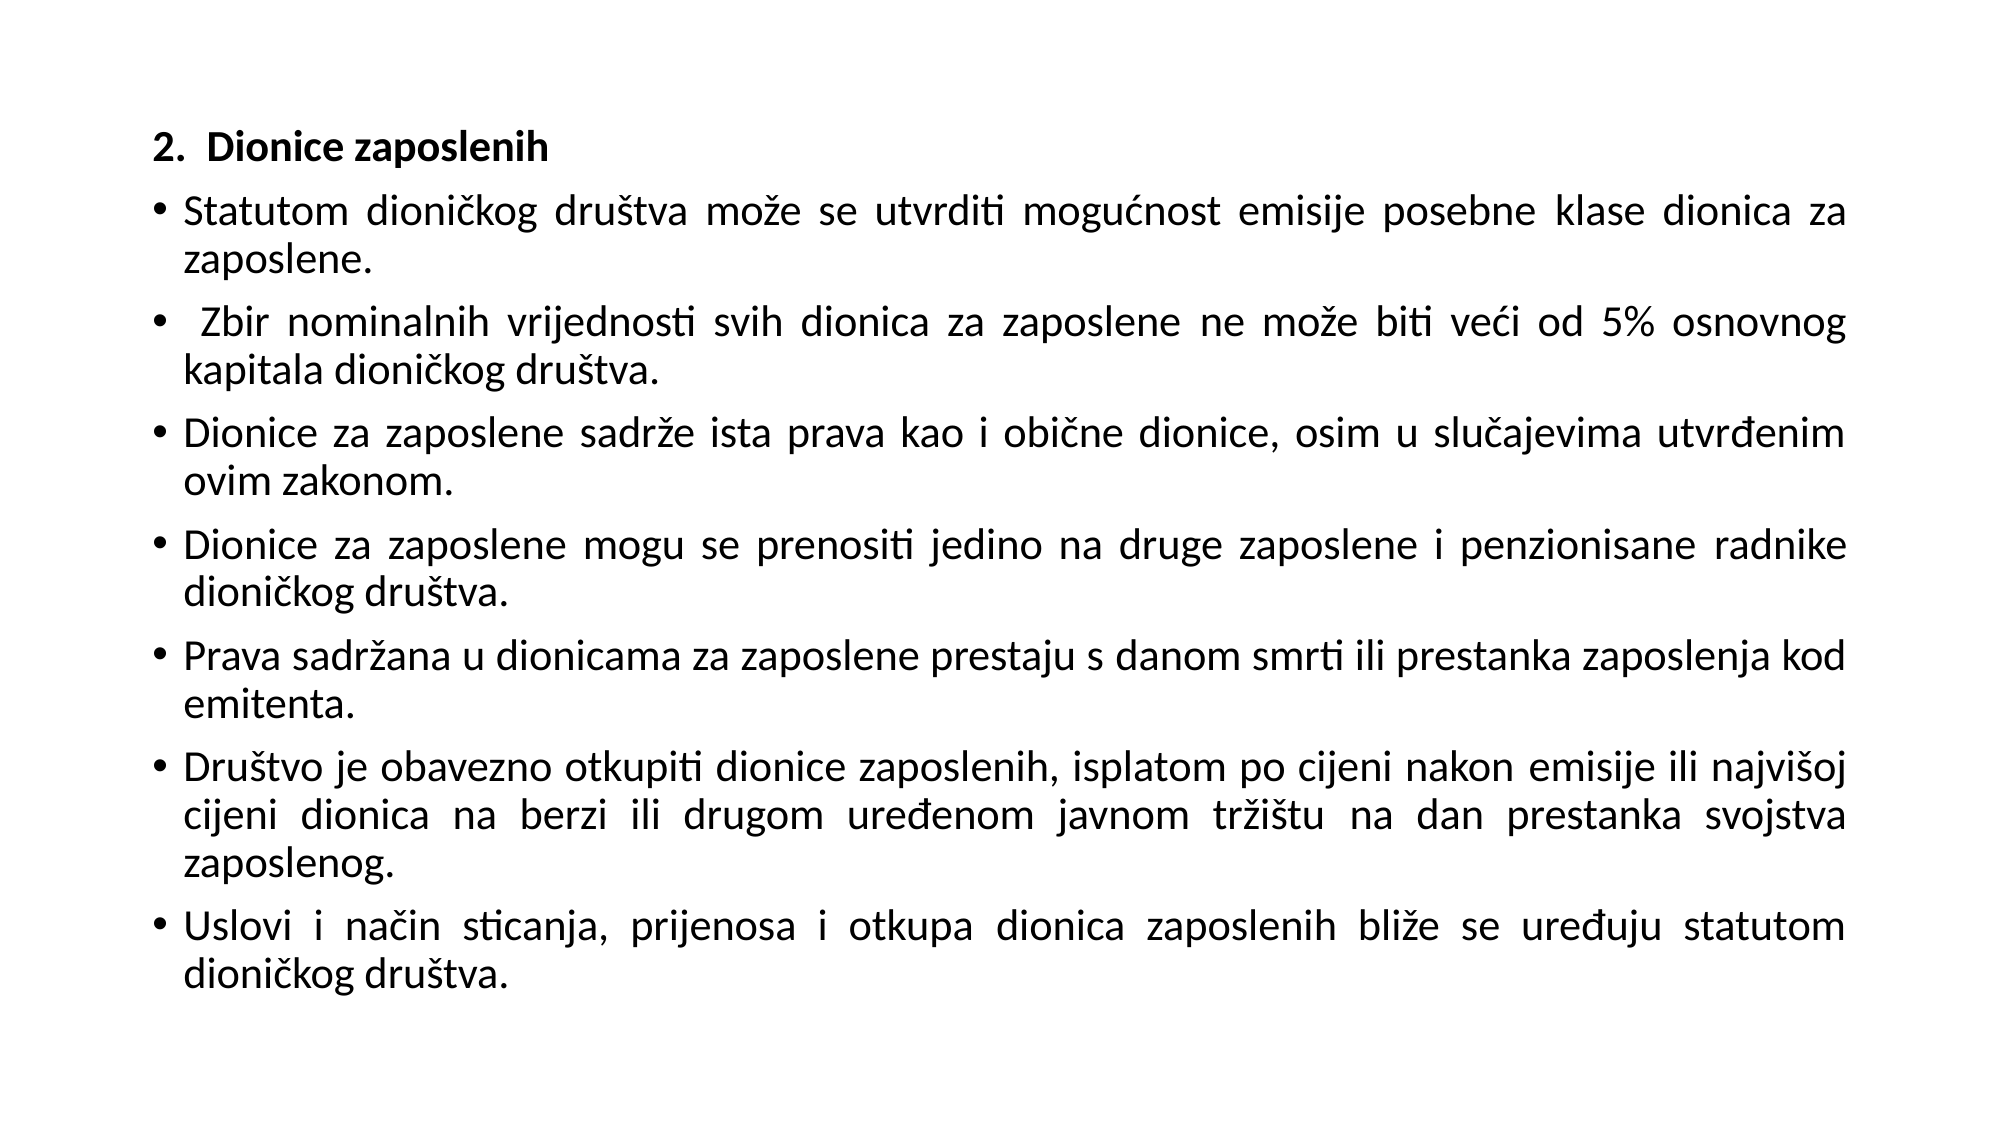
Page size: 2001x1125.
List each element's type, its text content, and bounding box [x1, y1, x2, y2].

list 2. Dionice zaposlenih Statutom dioničkog društva može se utvrditi mogućnost emisije posebne klase dionica za zaposlene. Zbir nominalnih vrijednosti svih dionica za zaposlene ne može biti veći od 5% osnovnog kapitala dioničkog društva. Dionice za zaposlene sadrže ista prava kao i obične dionice, osim u slučajevima utvrđenim ovim zakonom. Dionice za zaposlene mogu se prenositi jedino na druge zaposlene i penzionisane radnike dioničkog društva. Prava sadržana u dionicama za zaposlene prestaju s danom smrti ili prestanka zaposlenja kod emitenta. Društvo je obavezno otkupiti dionice zaposlenih, isplatom po cijeni nakon emisije ili najvišoj cijeni dionica na berzi ili drugom uređenom javnom tržištu na dan prestanka svojstva zaposlenog. Uslovi i način sticanja, prijenosa i otkupa dionica zaposlenih bliže se uređuju statutom dioničkog društva. [137, 116, 1863, 1014]
